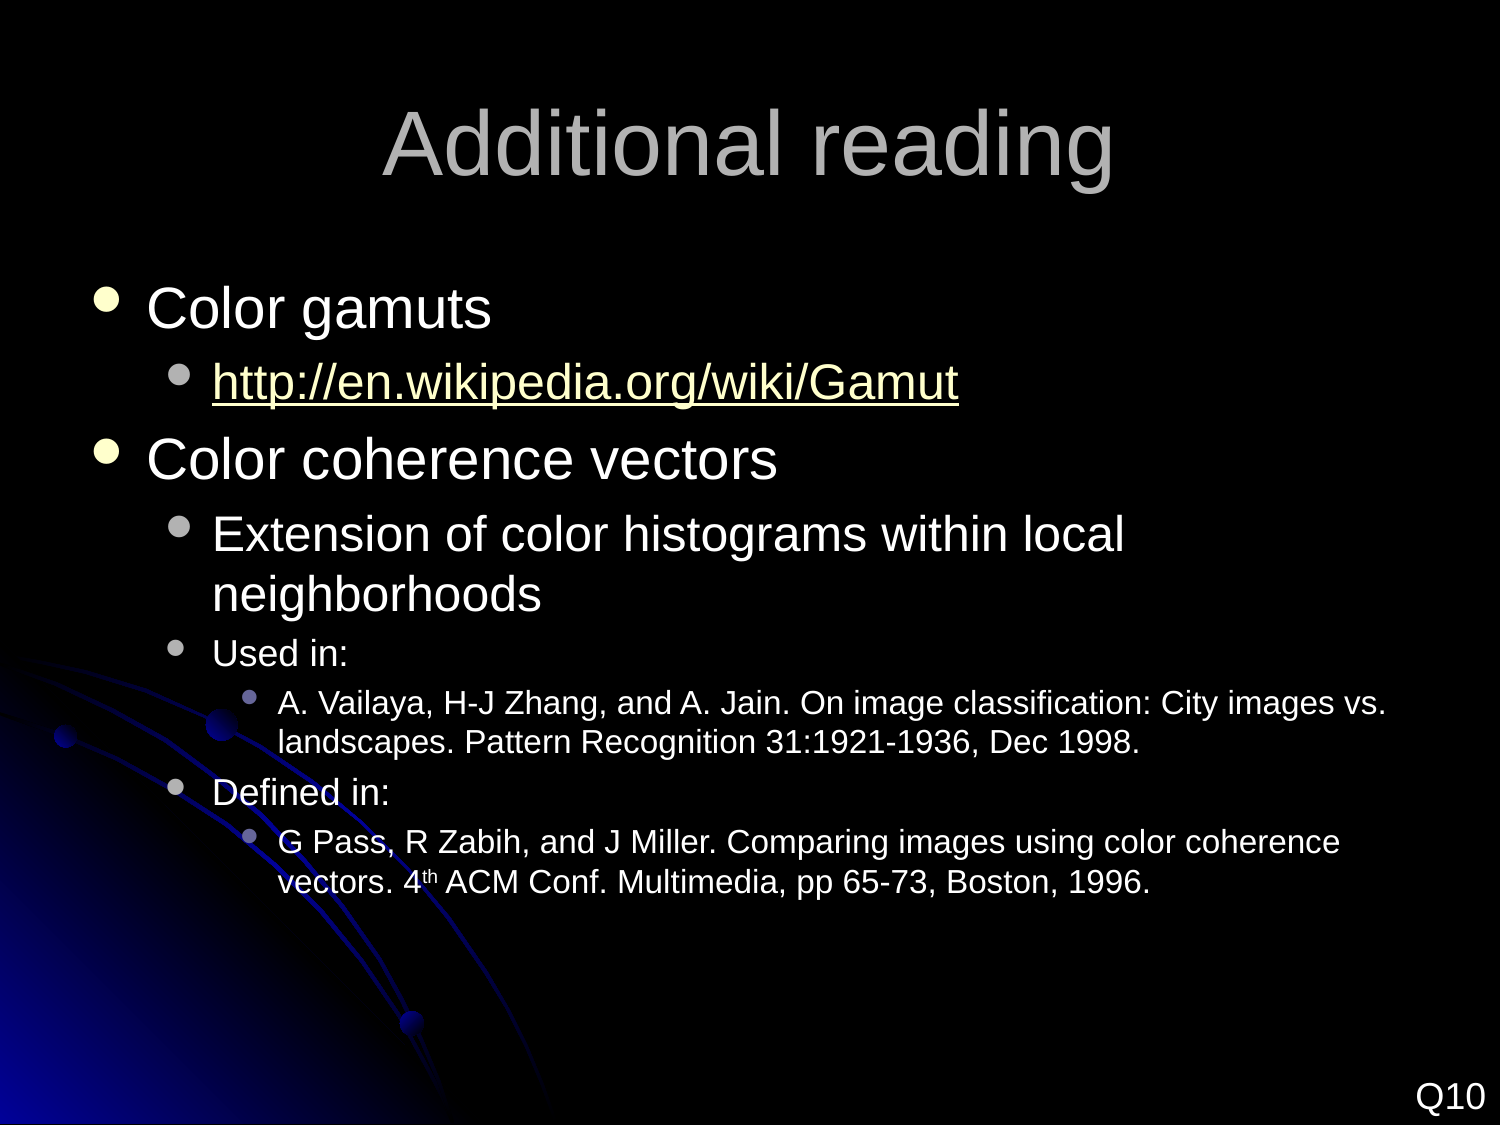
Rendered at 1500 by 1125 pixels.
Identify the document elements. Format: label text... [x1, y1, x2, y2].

title Additional reading [74, 45, 1426, 233]
text_box Q10 [1400, 1064, 1500, 1125]
list Color gamuts http://en.wikipedia.org/wiki/Gamut Color coherence vectors Extension of color histograms within local neighborhoods Used in: A. Vailaya, H-J Zhang, and A. Jain. On image classification: City images vs. landscapes. Pattern Recognition 31:1921-1936, Dec 1998. Defined in: G Pass, R Zabih, and J Miller. Comparing images using color coherence vectors. 4th ACM Conf. Multimedia, pp 65-73, Boston, 1996. [74, 262, 1426, 1006]
